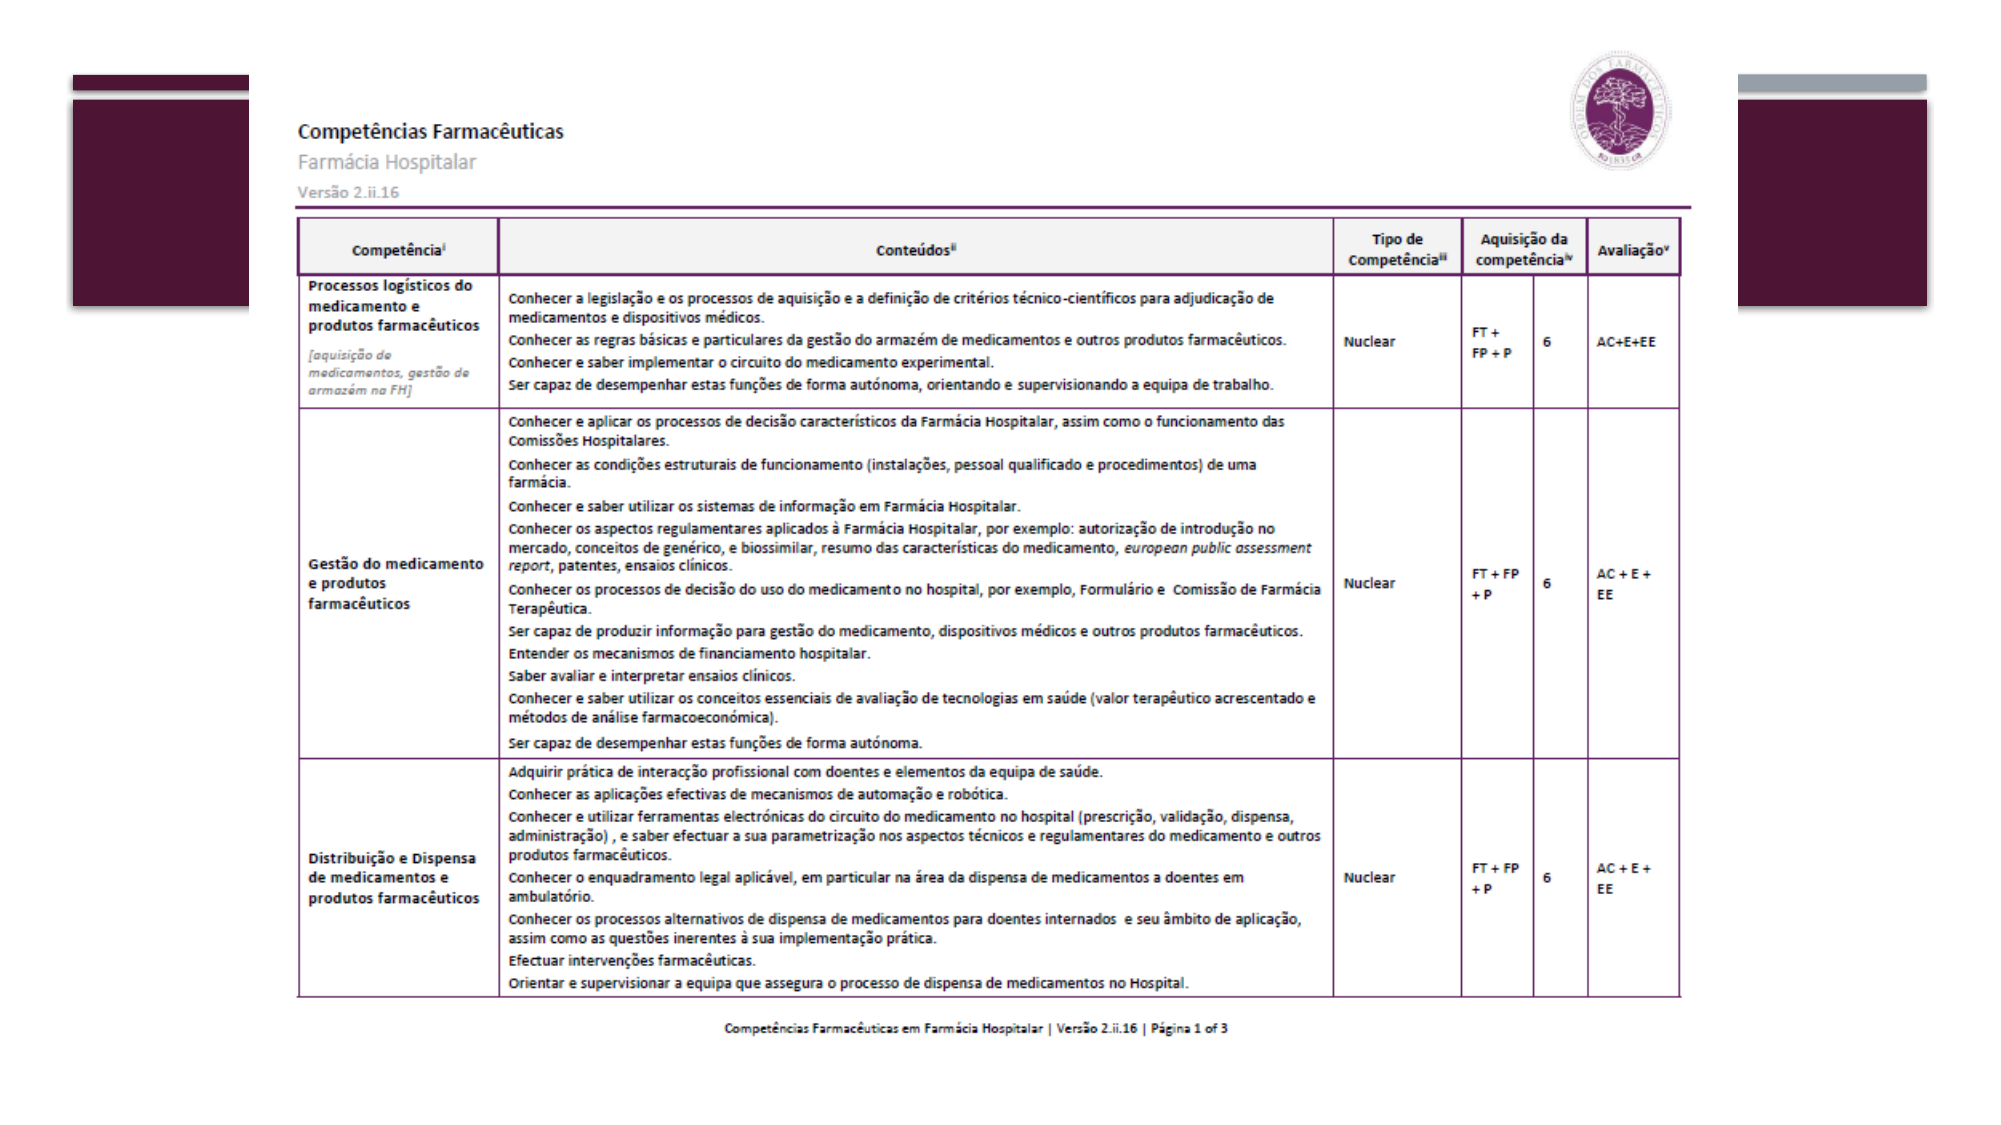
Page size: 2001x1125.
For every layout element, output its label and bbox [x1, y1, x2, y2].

picture [249, 34, 1739, 1079]
